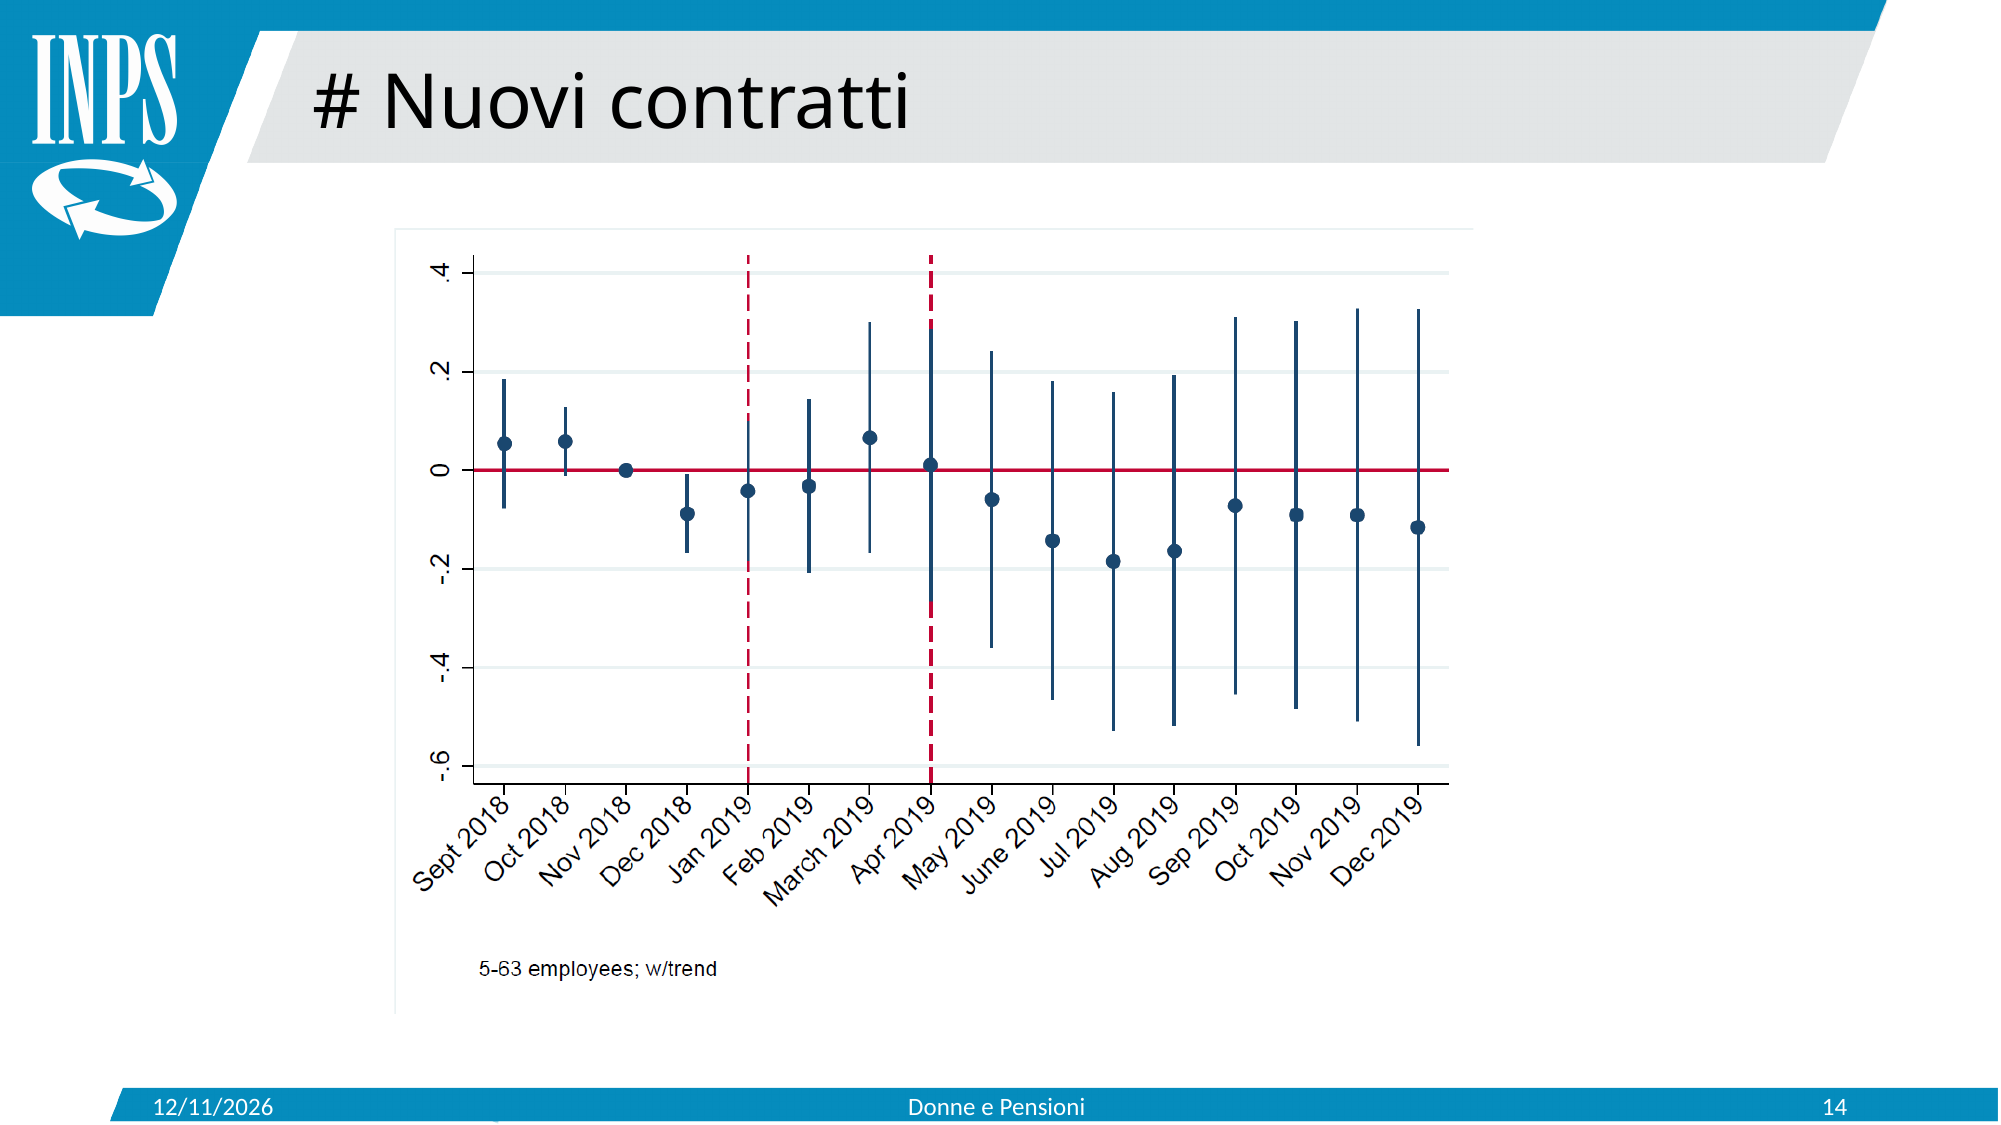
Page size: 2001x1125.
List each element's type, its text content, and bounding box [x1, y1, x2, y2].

picture [33, 36, 55, 143]
picture [68, 169, 176, 238]
picture [102, 36, 140, 143]
footer Donne e Pensioni [662, 1075, 1338, 1125]
title # Nuovi contratti [297, 54, 1823, 153]
slide_number 14 [1412, 1075, 1863, 1125]
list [394, 228, 1474, 1014]
picture [33, 160, 151, 224]
picture [166, 36, 175, 78]
picture [59, 36, 98, 143]
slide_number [137, 1075, 588, 1125]
picture [0, 0, 1998, 1124]
picture [143, 35, 176, 144]
